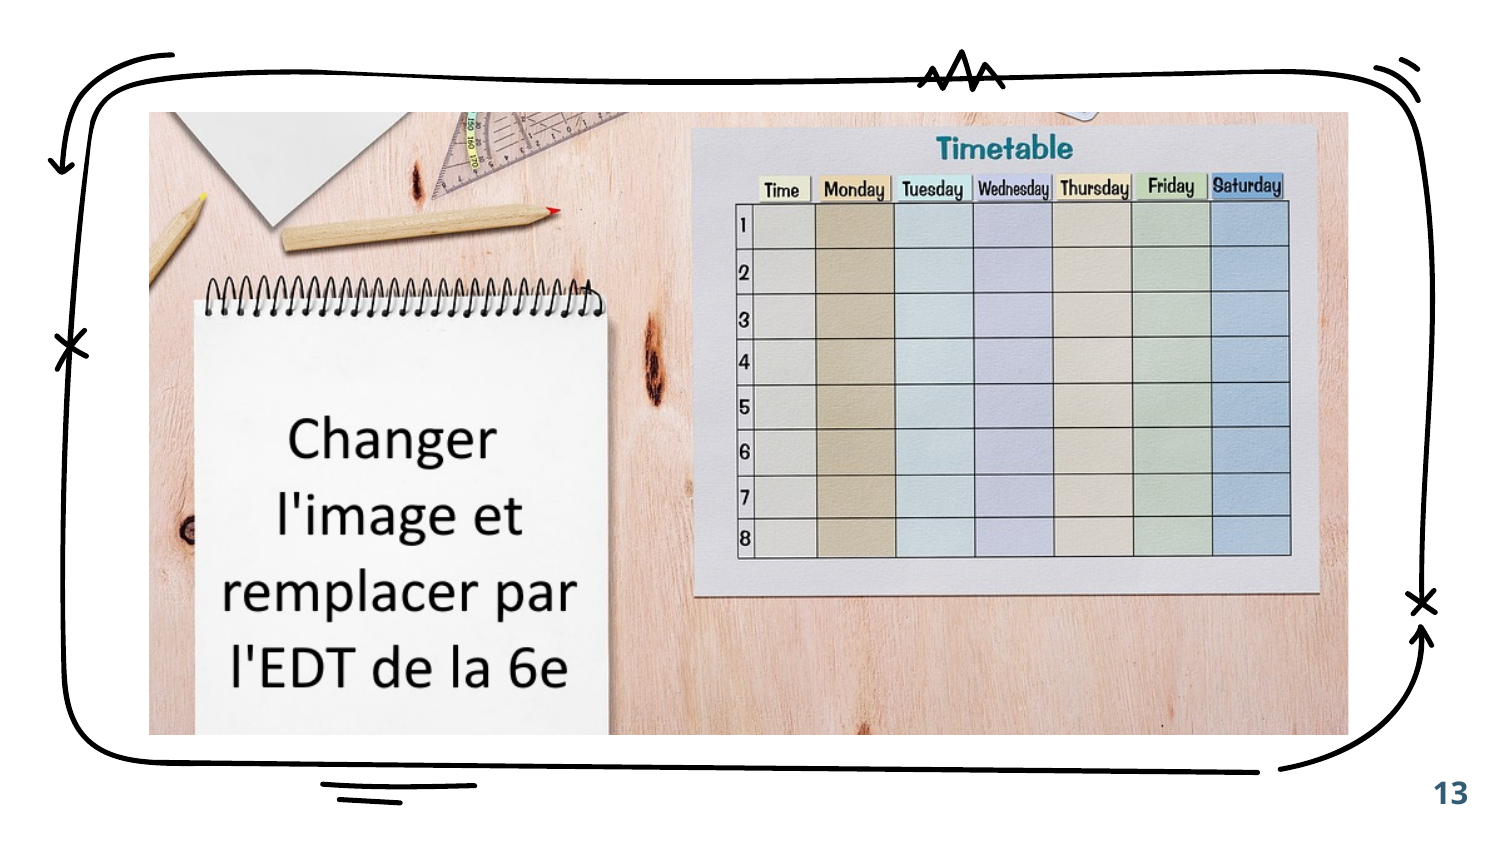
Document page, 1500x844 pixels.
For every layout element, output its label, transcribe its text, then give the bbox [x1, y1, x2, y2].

slide_number 13 [1378, 769, 1469, 820]
picture [146, 111, 1349, 735]
